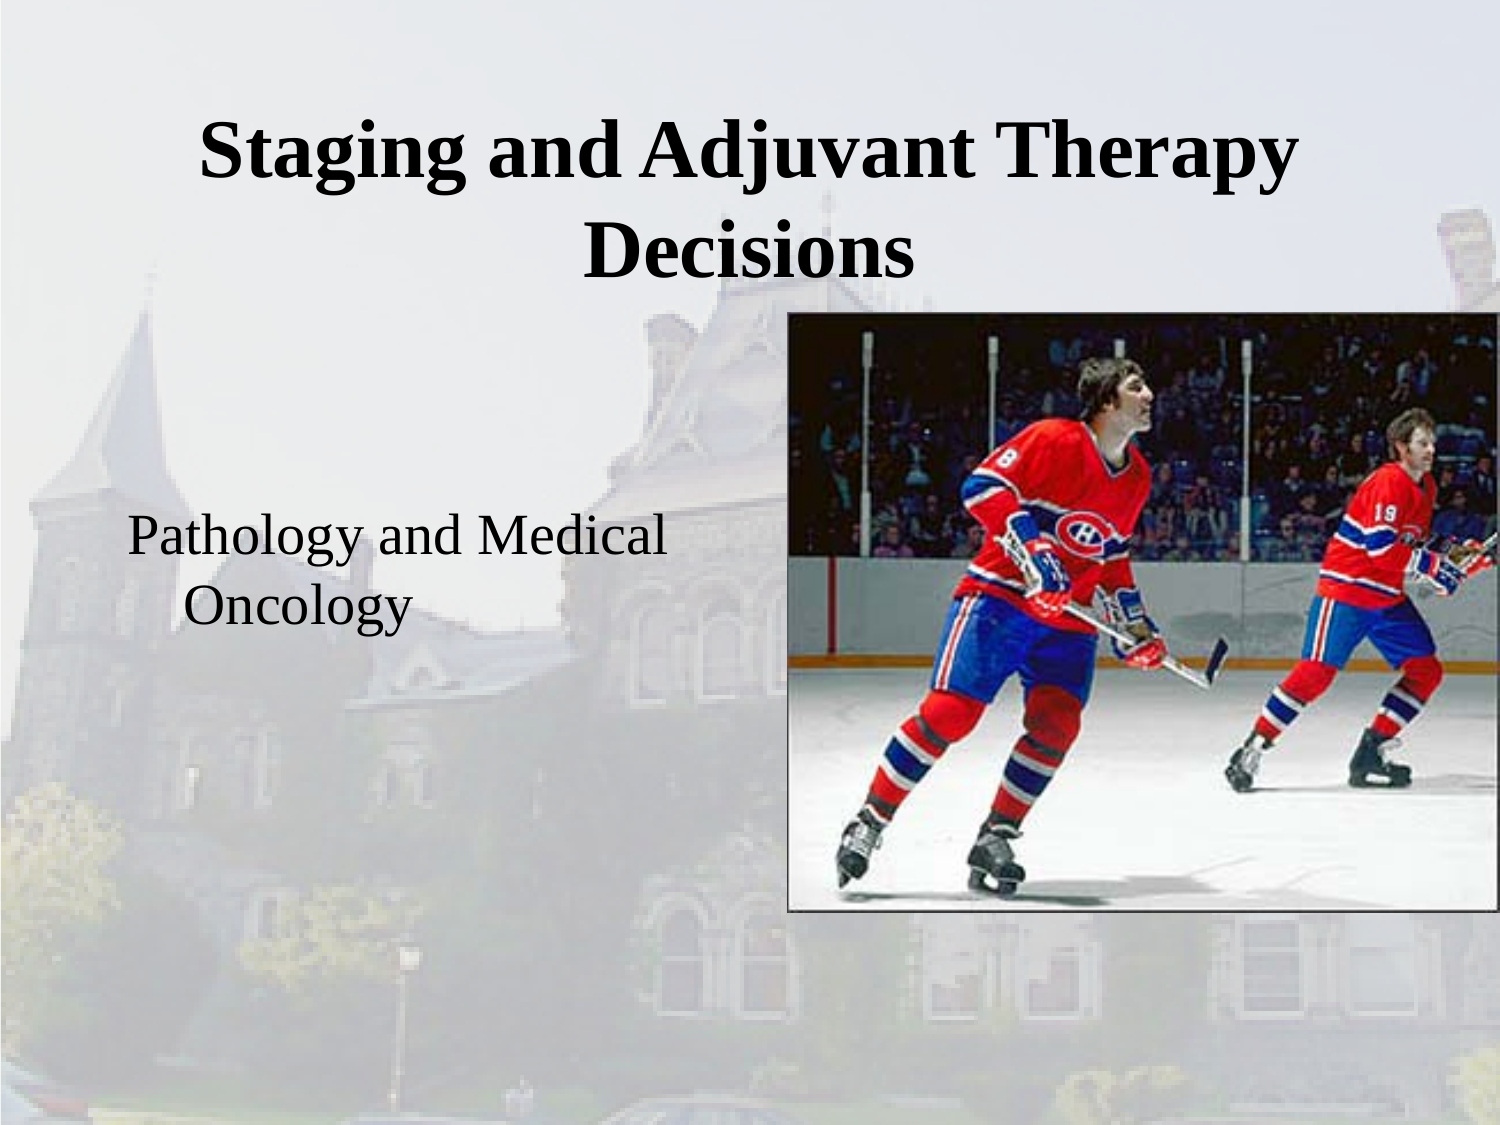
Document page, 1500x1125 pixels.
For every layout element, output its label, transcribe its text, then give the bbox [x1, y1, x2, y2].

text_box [787, 312, 1500, 913]
list Pathology and Medical Oncology [112, 324, 738, 1001]
title Staging and Adjuvant Therapy Decisions [112, 99, 1388, 288]
